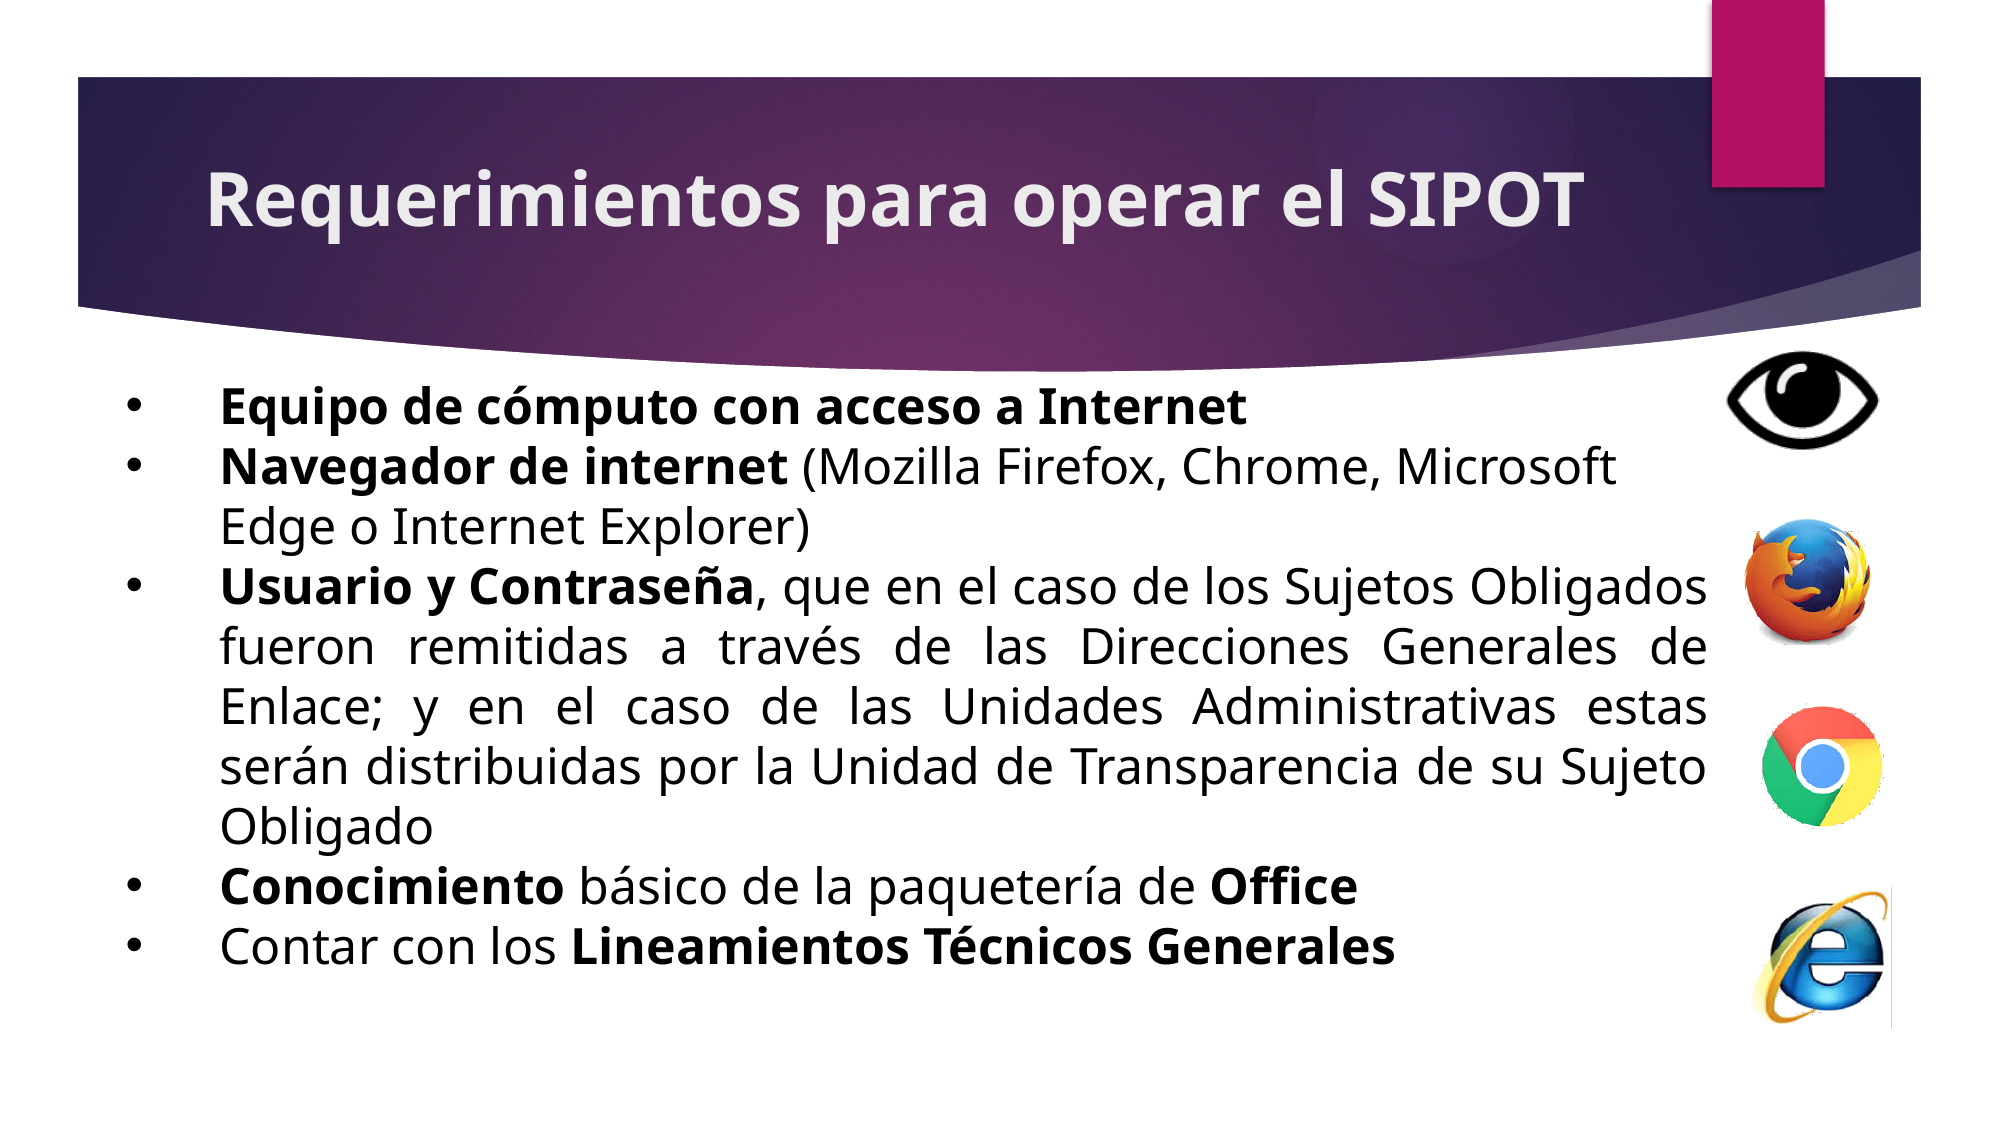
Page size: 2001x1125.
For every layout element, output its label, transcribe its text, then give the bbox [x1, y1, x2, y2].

title Requerimientos para operar el SIPOT [189, 138, 1627, 255]
text_box Equipo de cómputo con acceso a Internet Navegador de internet (Mozilla Firefox, Chrome, Microsoft Edge o Internet Explorer) Usuario y Contraseña, que en el caso de los Sujetos Obligados fueron remitidas a través de las Direcciones Generales de Enlace; y en el caso de las Unidades Administrativas estas serán distribuidas por la Unidad de Transparencia de su Sujeto Obligado Conocimiento básico de la paquetería de Office Contar con los Lineamientos Técnicos Generales [110, 367, 1725, 982]
picture [1758, 703, 1884, 829]
picture [1714, 344, 1893, 459]
picture [1749, 887, 1893, 1029]
picture [1742, 517, 1874, 645]
